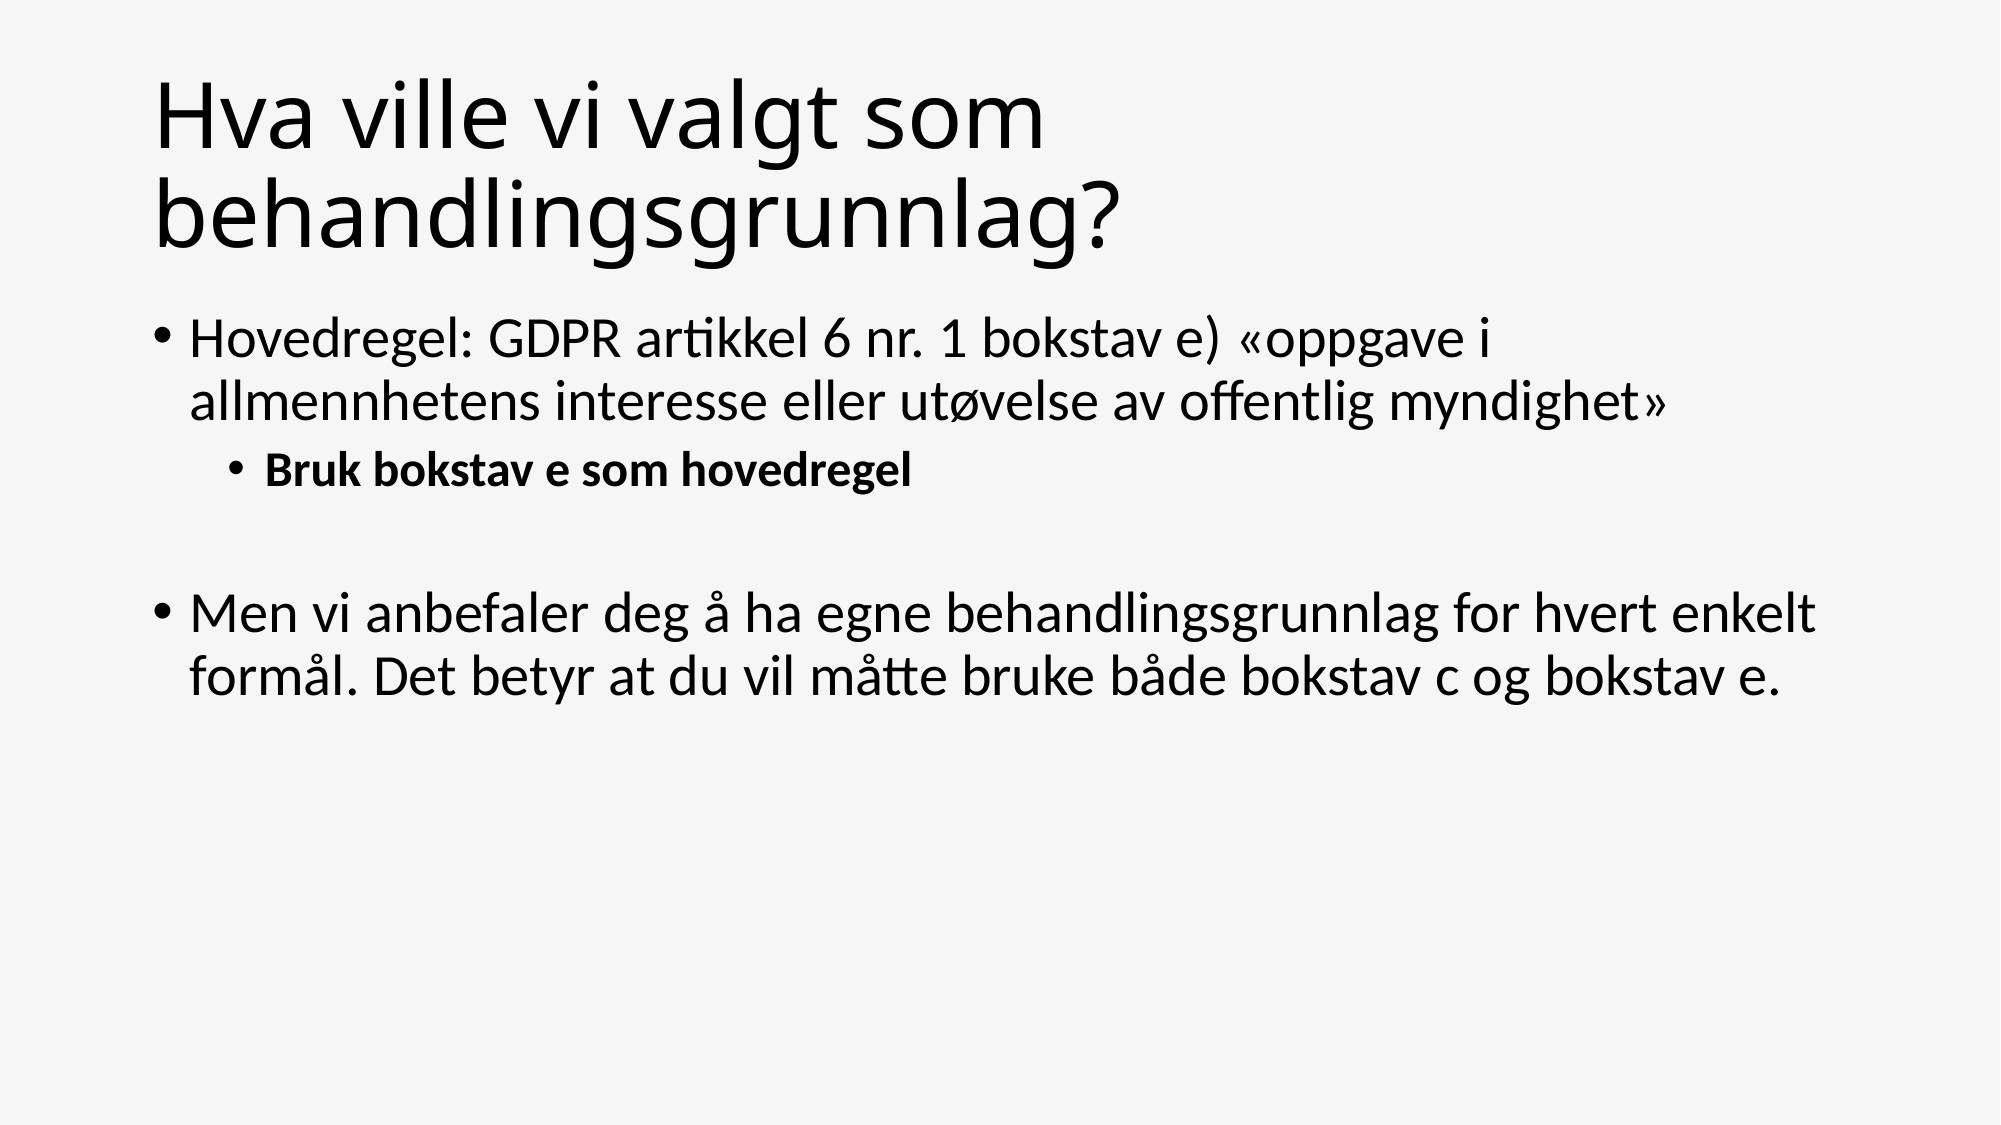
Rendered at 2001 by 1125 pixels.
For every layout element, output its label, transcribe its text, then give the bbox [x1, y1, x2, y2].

title Hva ville vi valgt som behandlingsgrunnlag? [137, 59, 1863, 278]
list Hovedregel: GDPR artikkel 6 nr. 1 bokstav e) «oppgave i allmennhetens interesse eller utøvelse av offentlig myndighet» Bruk bokstav e som hovedregel Men vi anbefaler deg å ha egne behandlingsgrunnlag for hvert enkelt formål. Det betyr at du vil måtte bruke både bokstav c og bokstav e. [137, 299, 1863, 1014]
